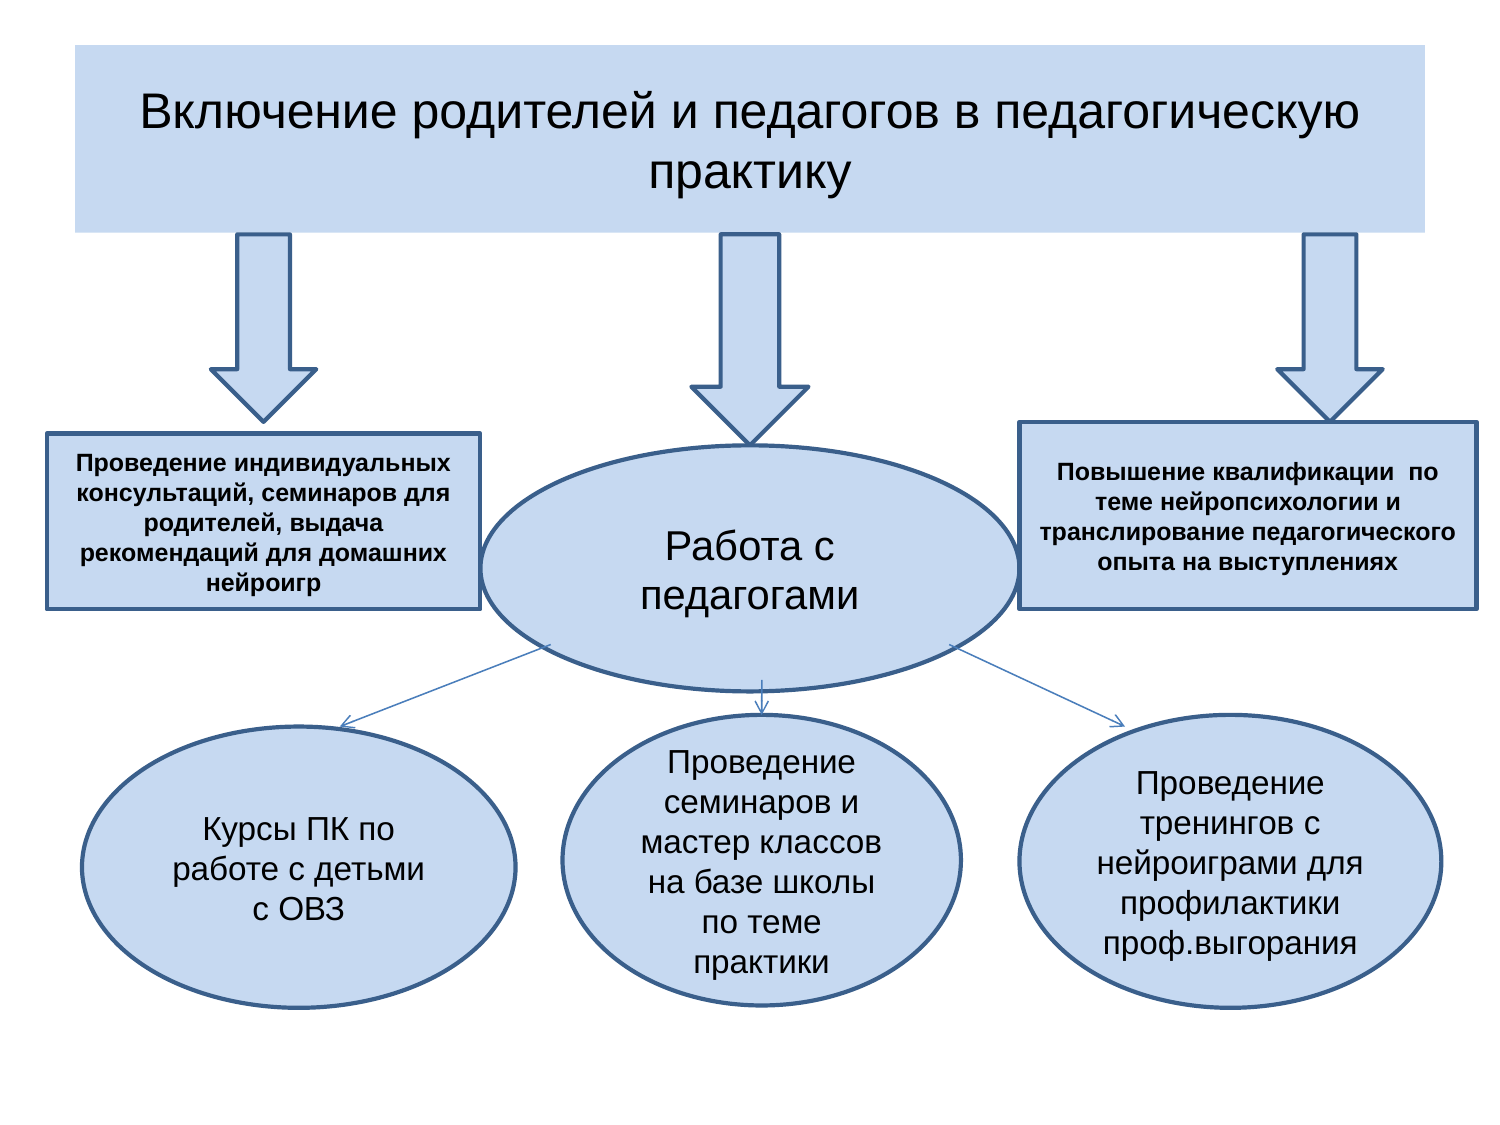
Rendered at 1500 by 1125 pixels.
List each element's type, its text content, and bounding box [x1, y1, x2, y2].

text_box Работа с педагогами [482, 443, 1017, 694]
text_box Курсы ПК по работе с детьми с ОВЗ [79, 724, 518, 1010]
text_box [1275, 232, 1385, 420]
title Включение родителей и педагогов в педагогическую практику [75, 45, 1425, 233]
text_box [208, 232, 319, 424]
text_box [948, 644, 1126, 727]
text_box Проведение тренингов с нейроиграми для профилактики проф.выгорания [1017, 712, 1444, 1010]
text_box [339, 644, 551, 727]
text_box [689, 232, 811, 443]
text_box Проведение индивидуальных консультаций, семинаров для родителей, выдача рекомендаций для домашних нейроигр [45, 431, 482, 611]
text_box Проведение семинаров и мастер классов на базе школы по теме практики [560, 712, 964, 1008]
text_box Повышение квалификации по теме нейропсихологии и транслирование педагогического опыта на выступлениях [1017, 420, 1479, 611]
